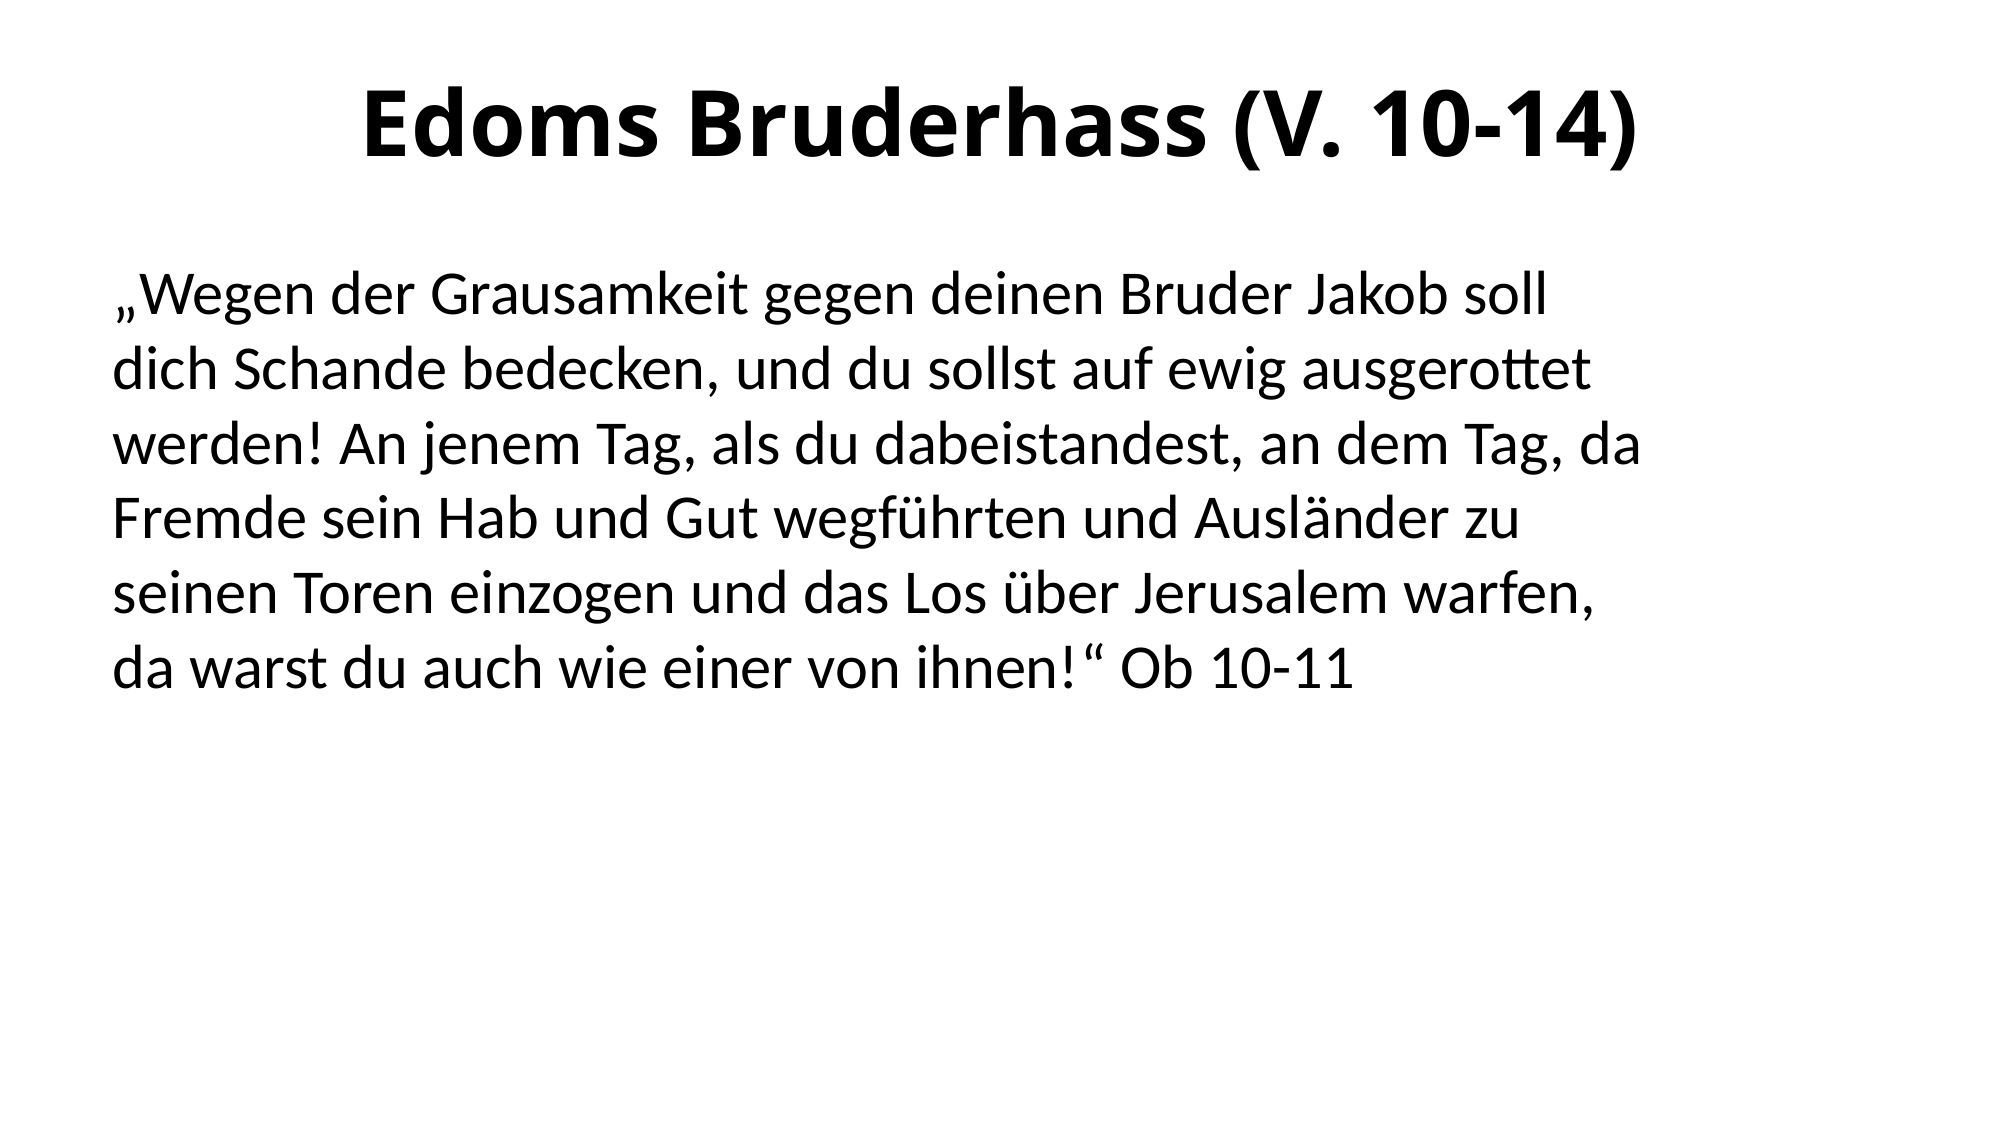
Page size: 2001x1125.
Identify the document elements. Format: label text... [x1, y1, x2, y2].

title Edoms Bruderhass (V. 10-14) [137, 59, 1863, 194]
text_box „Wegen der Grausamkeit gegen deinen Bruder Jakob soll dich Schande bedecken, und du sollst auf ewig ausgerottet werden! An jenem Tag, als du dabeistandest, an dem Tag, da Fremde sein Hab und Gut wegführten und Ausländer zu seinen Toren einzogen und das Los über Jerusalem warfen, da warst du auch wie einer von ihnen!“ Ob 10-11 [98, 244, 1685, 709]
